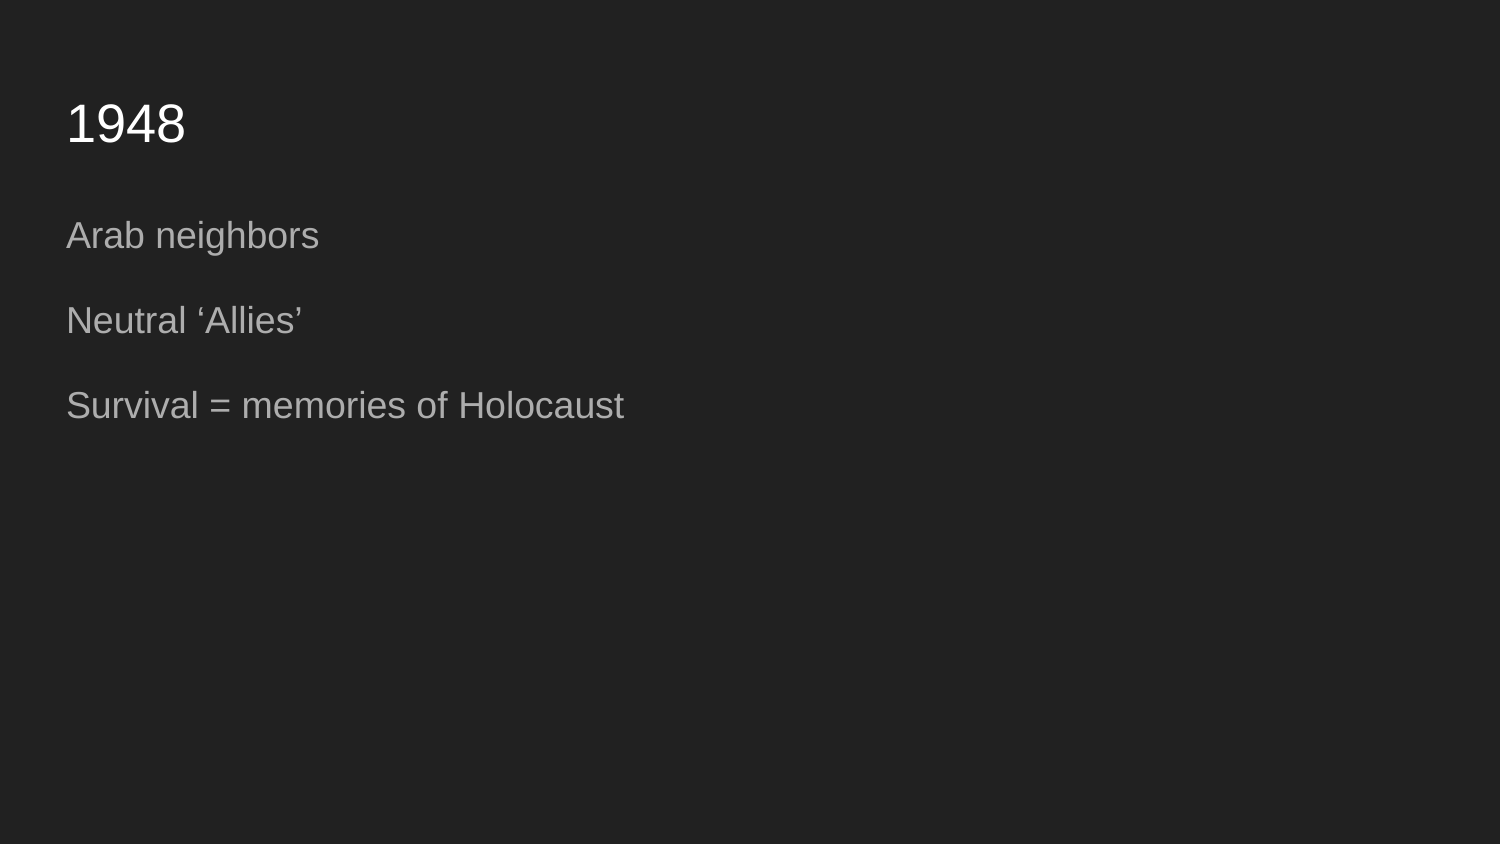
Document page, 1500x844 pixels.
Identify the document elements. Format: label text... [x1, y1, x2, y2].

title 1948 [51, 72, 1449, 167]
list Arab neighbors Neutral ‘Allies’ Survival = memories of Holocaust [51, 189, 1449, 750]
